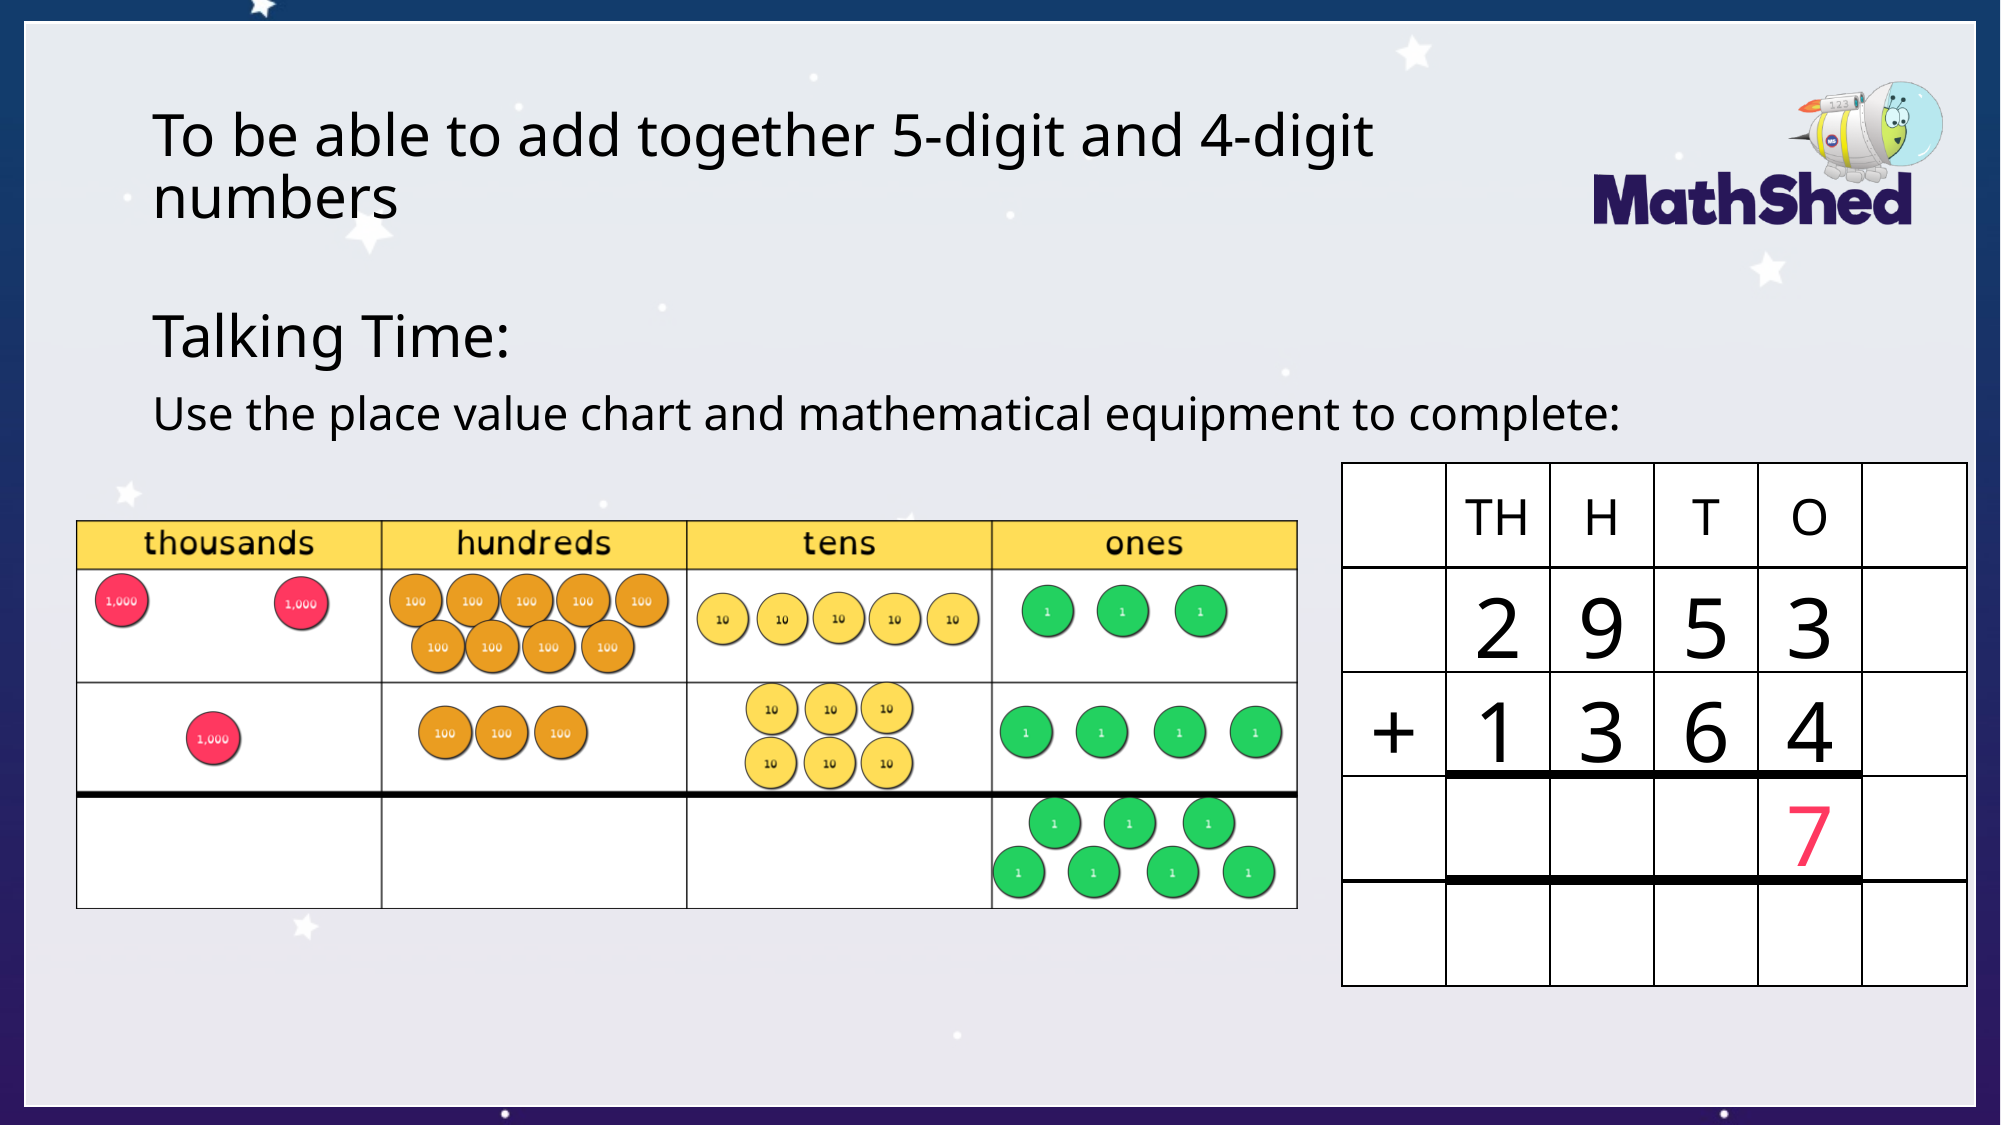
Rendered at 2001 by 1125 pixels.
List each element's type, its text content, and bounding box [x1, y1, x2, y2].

text_box [1653, 885, 1757, 987]
text_box [1757, 885, 1861, 987]
text_box [1341, 775, 1445, 881]
text_box [1861, 775, 1968, 881]
text_box 6 [1653, 671, 1757, 770]
text_box 3 [1757, 567, 1861, 671]
text_box 9 [1549, 567, 1653, 671]
text_box O [1757, 462, 1861, 567]
text_box 5 [1653, 567, 1757, 671]
text_box [1861, 881, 1968, 987]
text_box [1861, 567, 1968, 671]
list Talking Time: Use the place value chart and mathematical equipment to complete: [137, 299, 1863, 1014]
text_box T [1653, 462, 1757, 567]
text_box [1341, 567, 1445, 671]
text_box [1341, 462, 1445, 567]
text_box [1549, 885, 1653, 987]
text_box [1653, 779, 1757, 875]
text_box + [1341, 671, 1445, 775]
title To be able to add together 5-digit and 4-digit numbers [137, 59, 1578, 278]
text_box [1445, 881, 1549, 987]
text_box [1861, 462, 1968, 567]
text_box 3 [1549, 671, 1653, 770]
text_box [1861, 671, 1968, 775]
text_box H [1549, 462, 1653, 567]
text_box 1 [1445, 671, 1549, 770]
text_box [1549, 779, 1653, 875]
text_box TH [1445, 462, 1549, 567]
picture [0, 0, 2001, 1125]
text_box 7 [1757, 779, 1861, 875]
text_box [1341, 881, 1445, 987]
text_box [1445, 775, 1549, 875]
text_box 4 [1757, 671, 1861, 770]
text_box 2 [1445, 567, 1549, 671]
